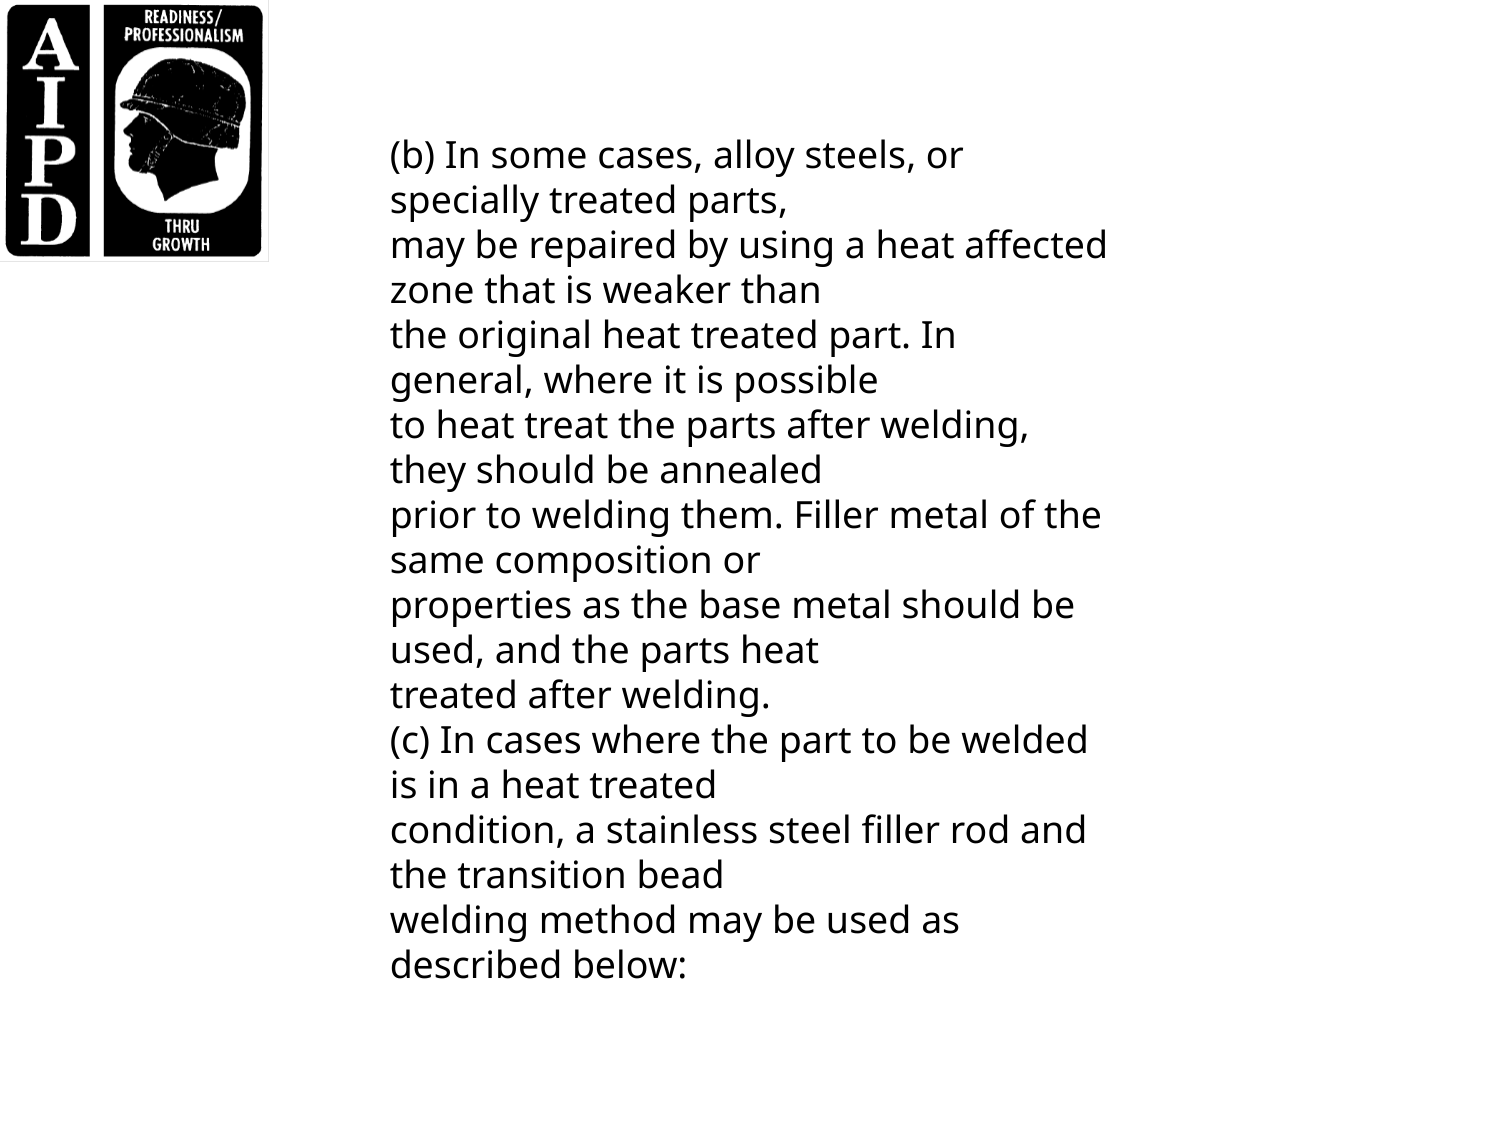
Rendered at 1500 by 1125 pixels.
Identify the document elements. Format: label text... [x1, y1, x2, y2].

picture [0, 0, 270, 263]
text_box (b) In some cases, alloy steels, or specially treated parts, may be repaired by using a heat affected zone that is weaker than the original heat treated part. In general, where it is possible to heat treat the parts after welding, they should be annealed prior to welding them. Filler metal of the same composition or properties as the base metal should be used, and the parts heat treated after welding. (c) In cases where the part to be welded is in a heat treated condition, a stainless steel filler rod and the transition bead welding method may be used as described below: [374, 123, 1125, 993]
